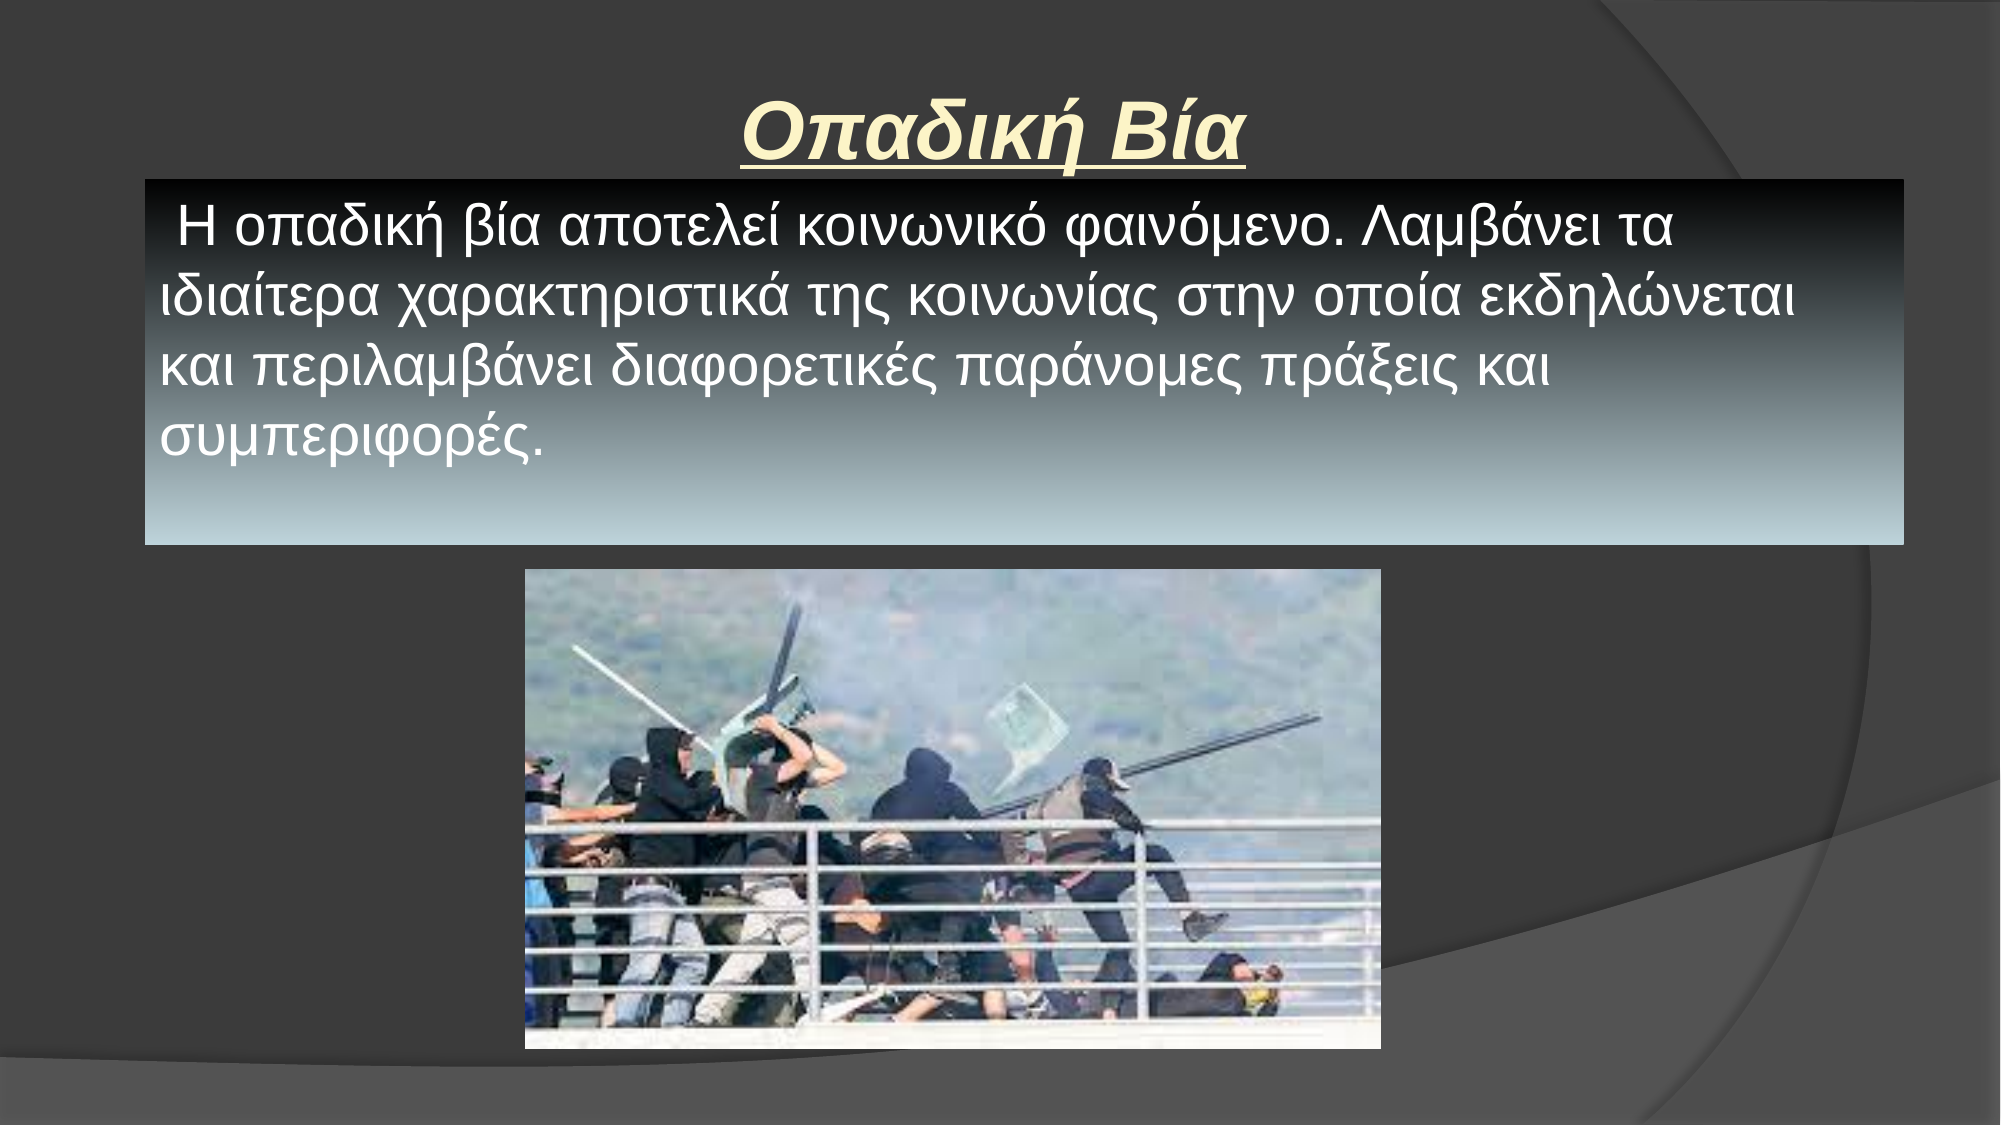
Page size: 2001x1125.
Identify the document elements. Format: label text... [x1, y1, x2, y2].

text_box Οπαδική Βία [250, 69, 1736, 185]
text_box Η οπαδική βία αποτελεί κοινωνικό φαινόμενο. Λαμβάνει τα ιδιαίτερα χαρακτηριστικά της κοινωνίας στην οποία εκδηλώνεται και περιλαμβάνει διαφορετικές παράνομες πράξεις και συμπεριφορές. [145, 179, 1904, 545]
picture [525, 569, 1382, 1049]
